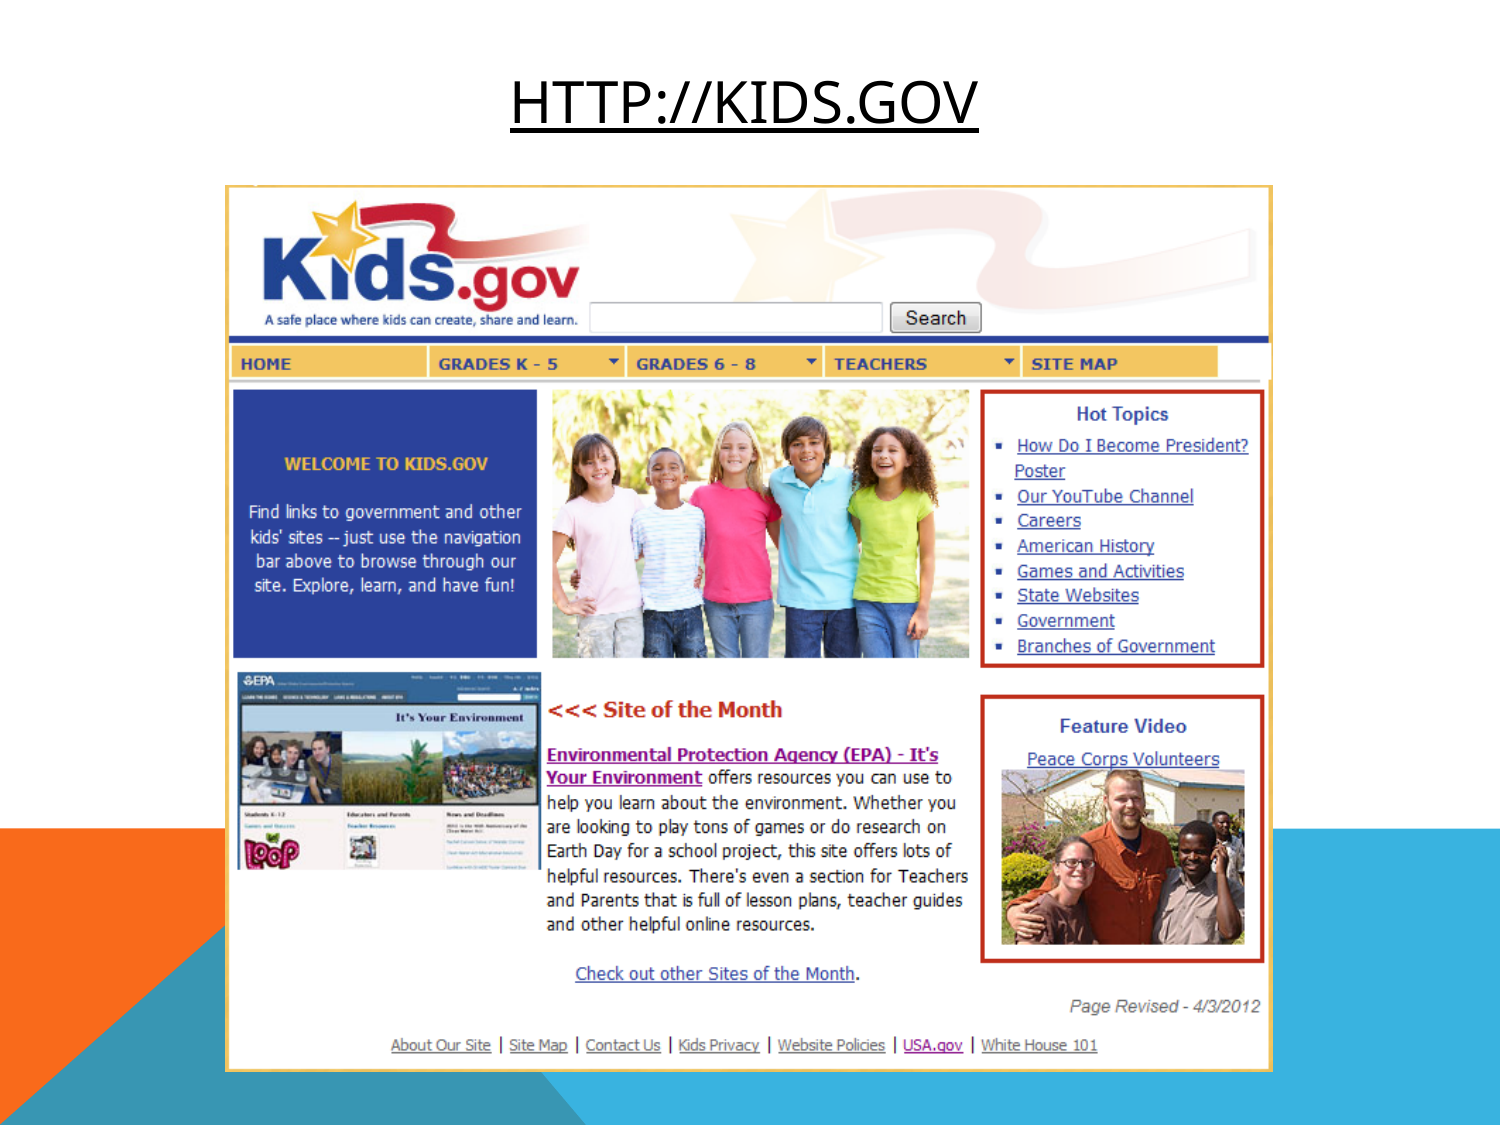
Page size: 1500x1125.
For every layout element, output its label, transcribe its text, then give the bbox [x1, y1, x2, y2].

title http://Kids.gov [135, 60, 1369, 150]
picture [224, 184, 1273, 1072]
